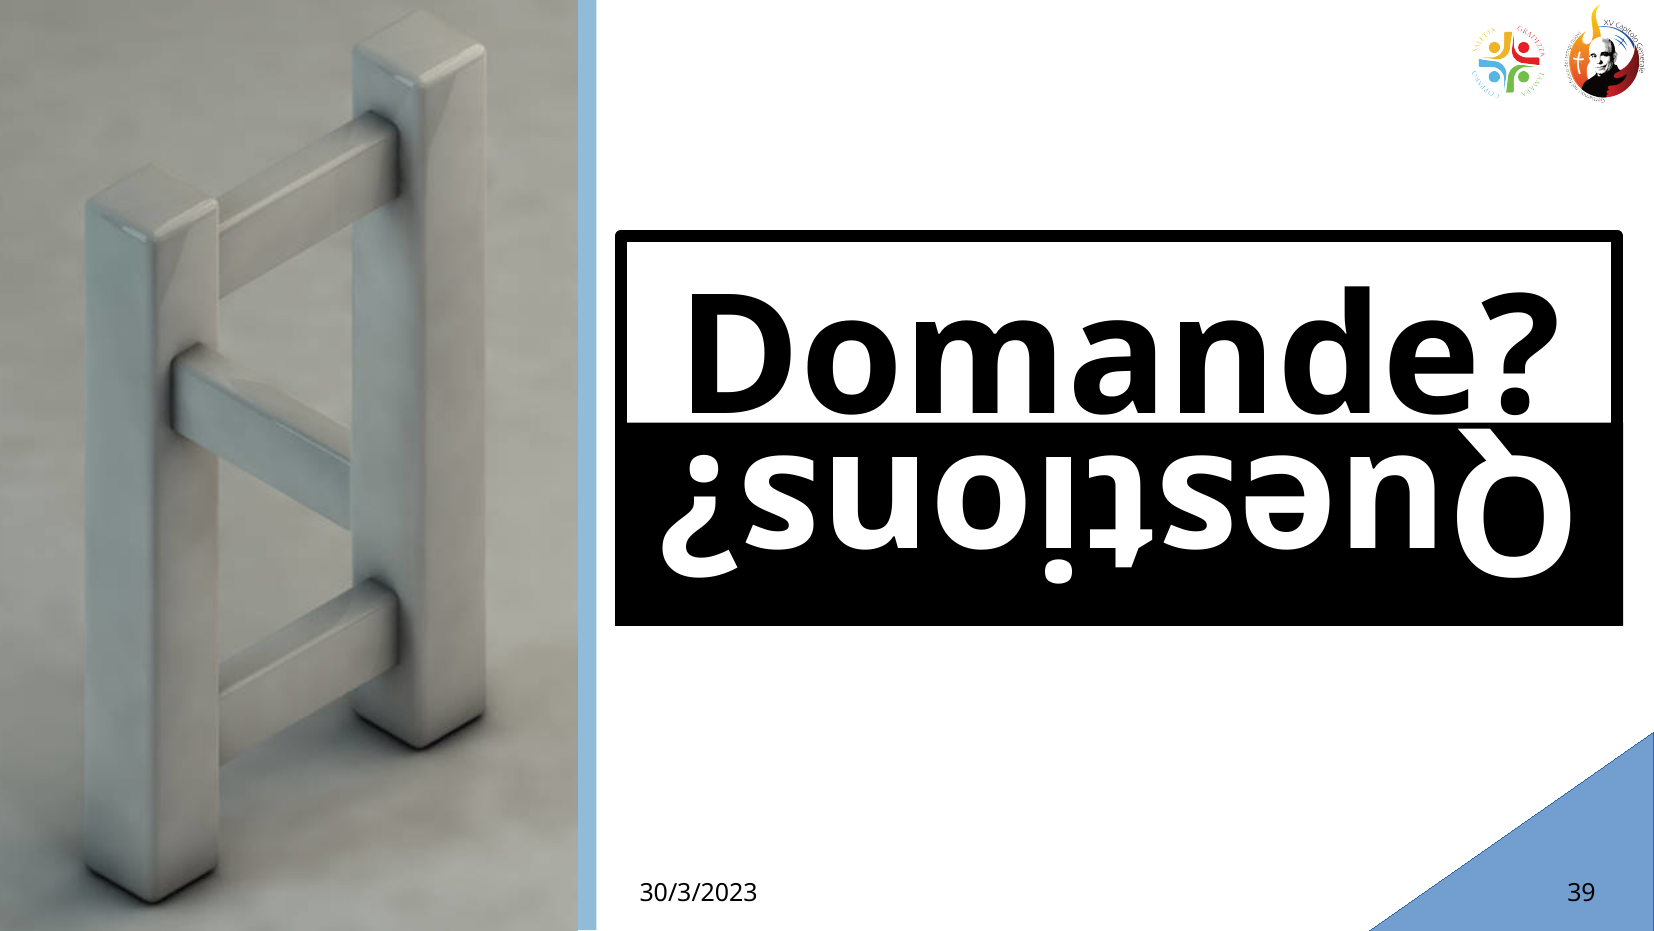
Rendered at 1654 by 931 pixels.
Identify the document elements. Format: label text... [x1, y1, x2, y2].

picture [1563, 4, 1646, 103]
title Domande? [621, 236, 1618, 422]
picture [1472, 26, 1545, 98]
title Questions? [615, 422, 1624, 626]
picture [0, 0, 579, 931]
